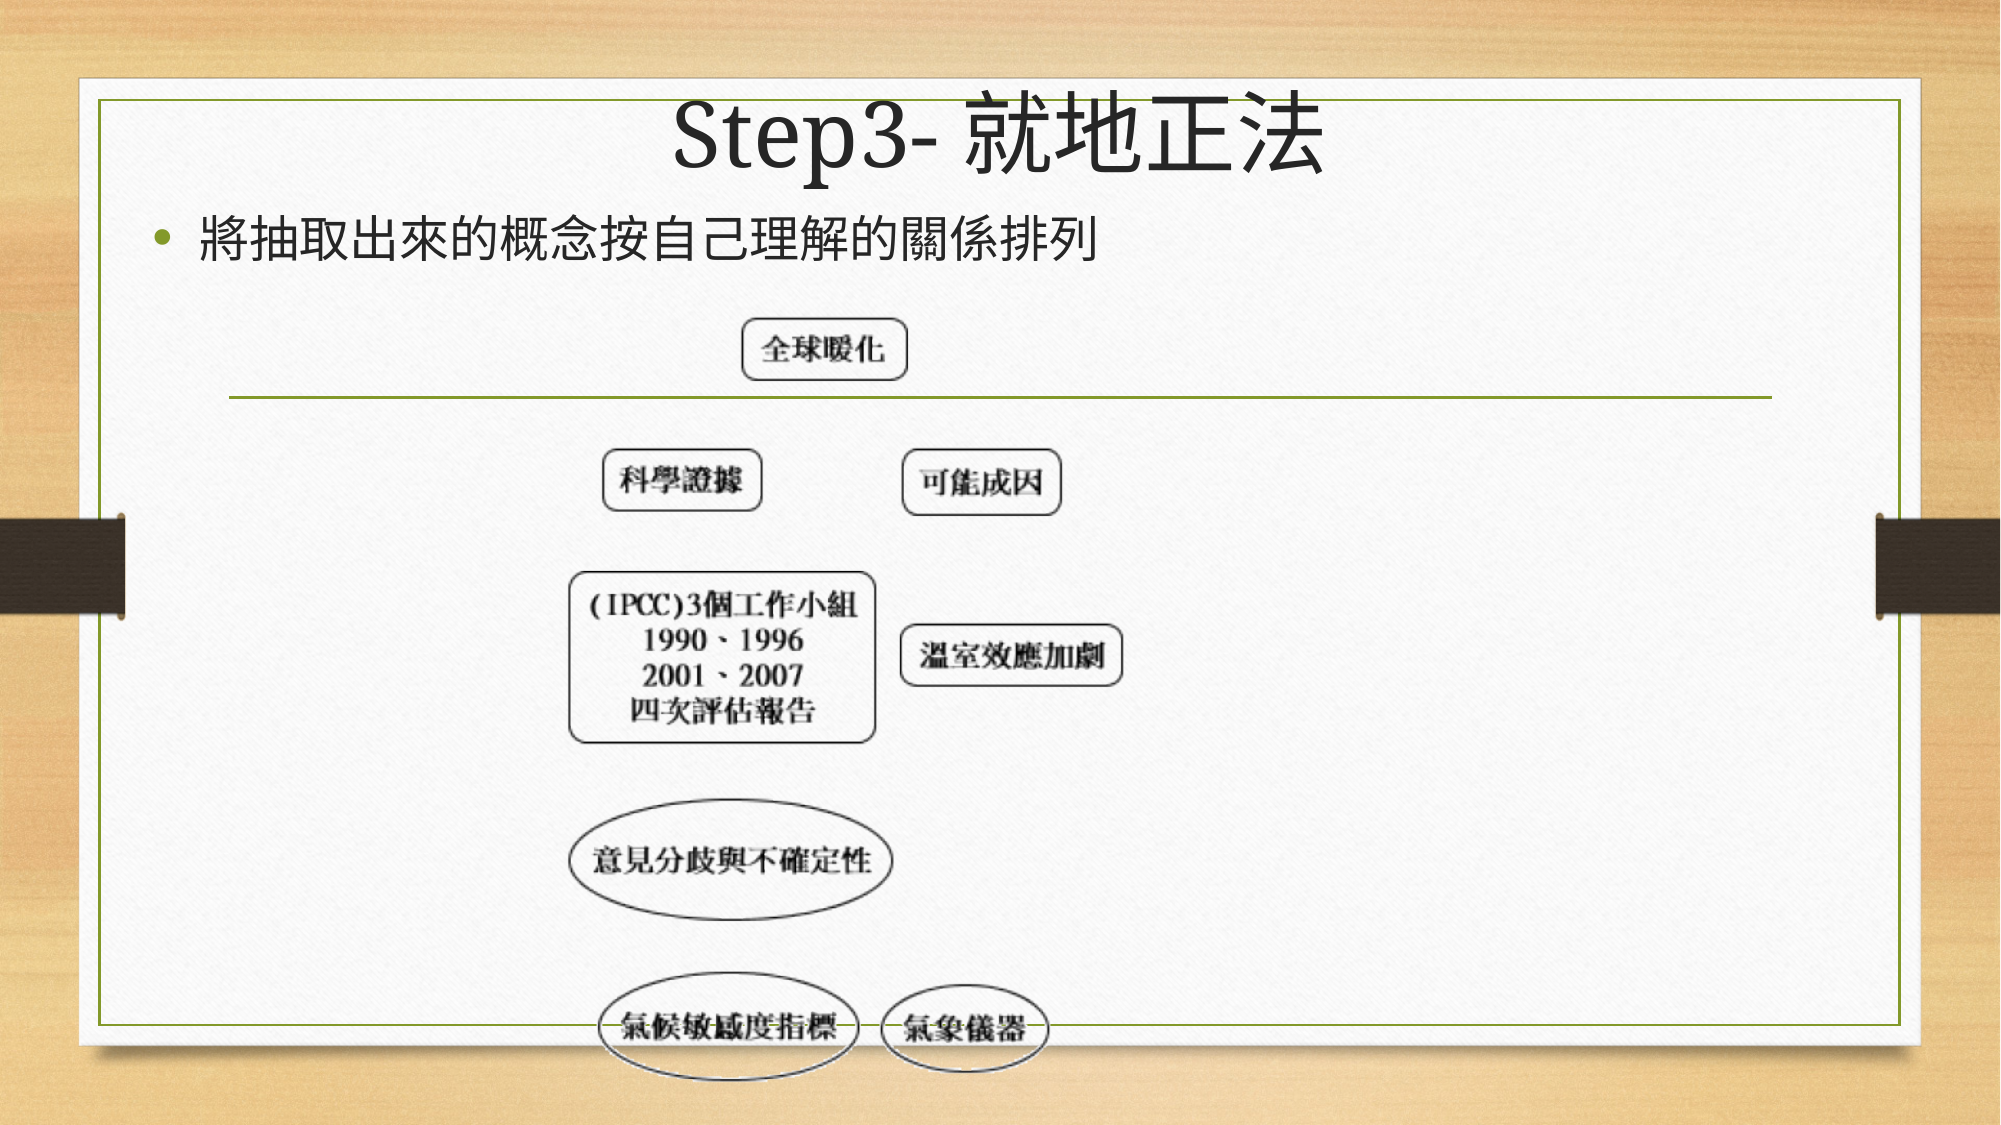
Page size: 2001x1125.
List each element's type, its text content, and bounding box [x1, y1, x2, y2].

title Step3-就地正法 [137, 22, 1863, 199]
list 將抽取出來的概念按自己理解的關係排列 [137, 199, 1863, 914]
picture [0, 0, 2001, 1125]
